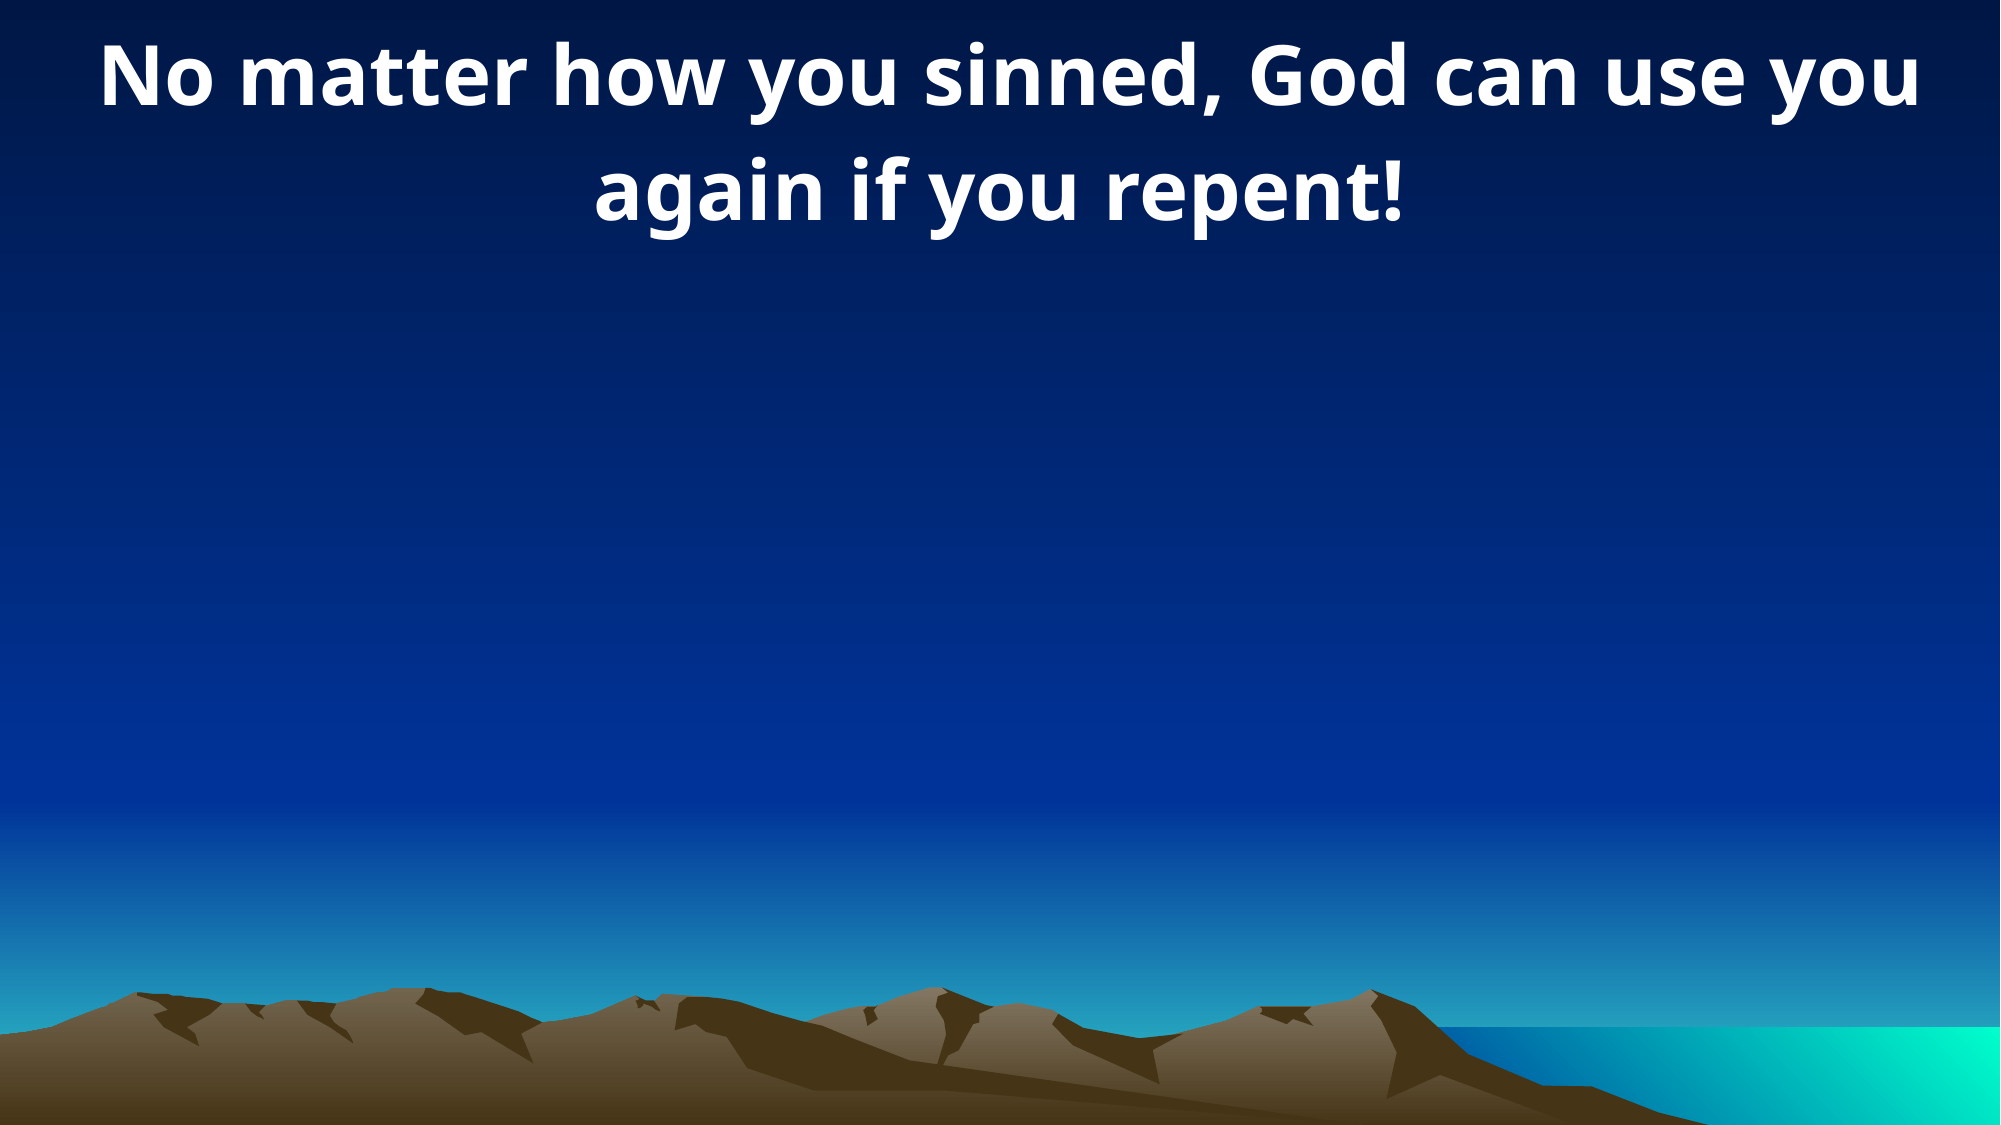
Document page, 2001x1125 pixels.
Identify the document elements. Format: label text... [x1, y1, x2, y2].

text_box No matter how you sinned, God can use you again if you repent! [0, 0, 2000, 900]
